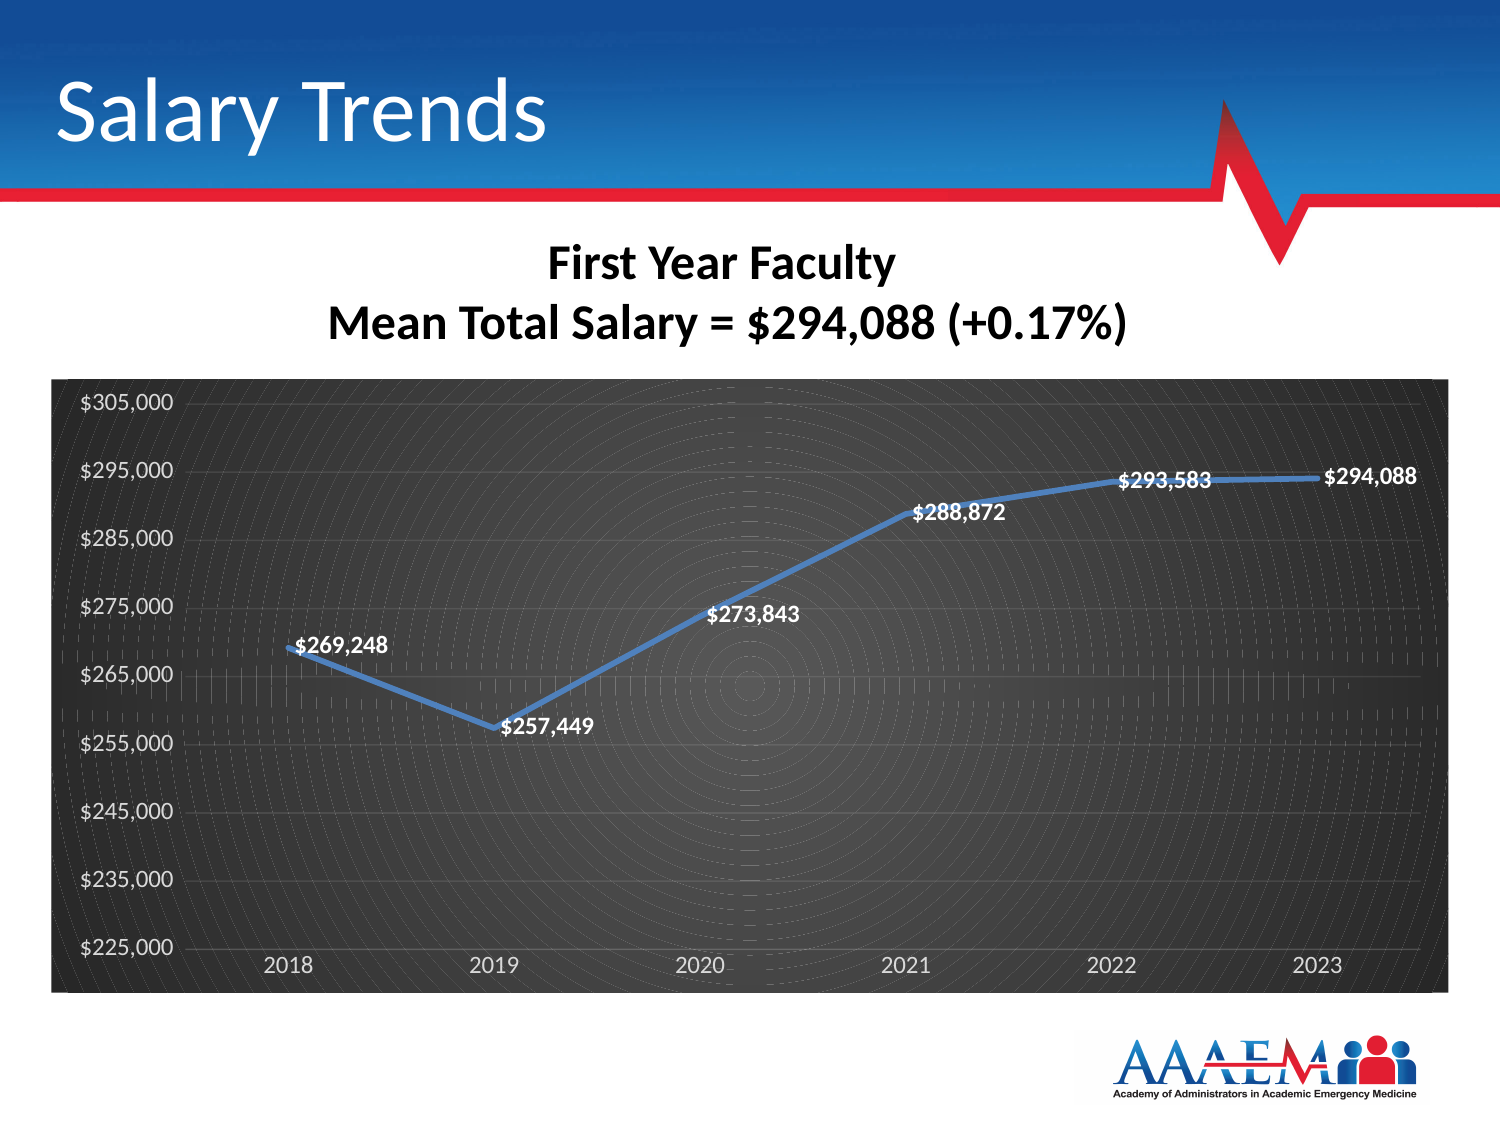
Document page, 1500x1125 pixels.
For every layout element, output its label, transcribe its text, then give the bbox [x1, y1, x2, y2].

picture [1074, 1030, 1430, 1105]
picture [0, 0, 1500, 1005]
title Salary Trends [40, 4, 1416, 205]
text_box First Year Faculty Mean Total Salary = $294,088 (+0.17%) [312, 222, 1144, 357]
chart [51, 378, 1449, 993]
